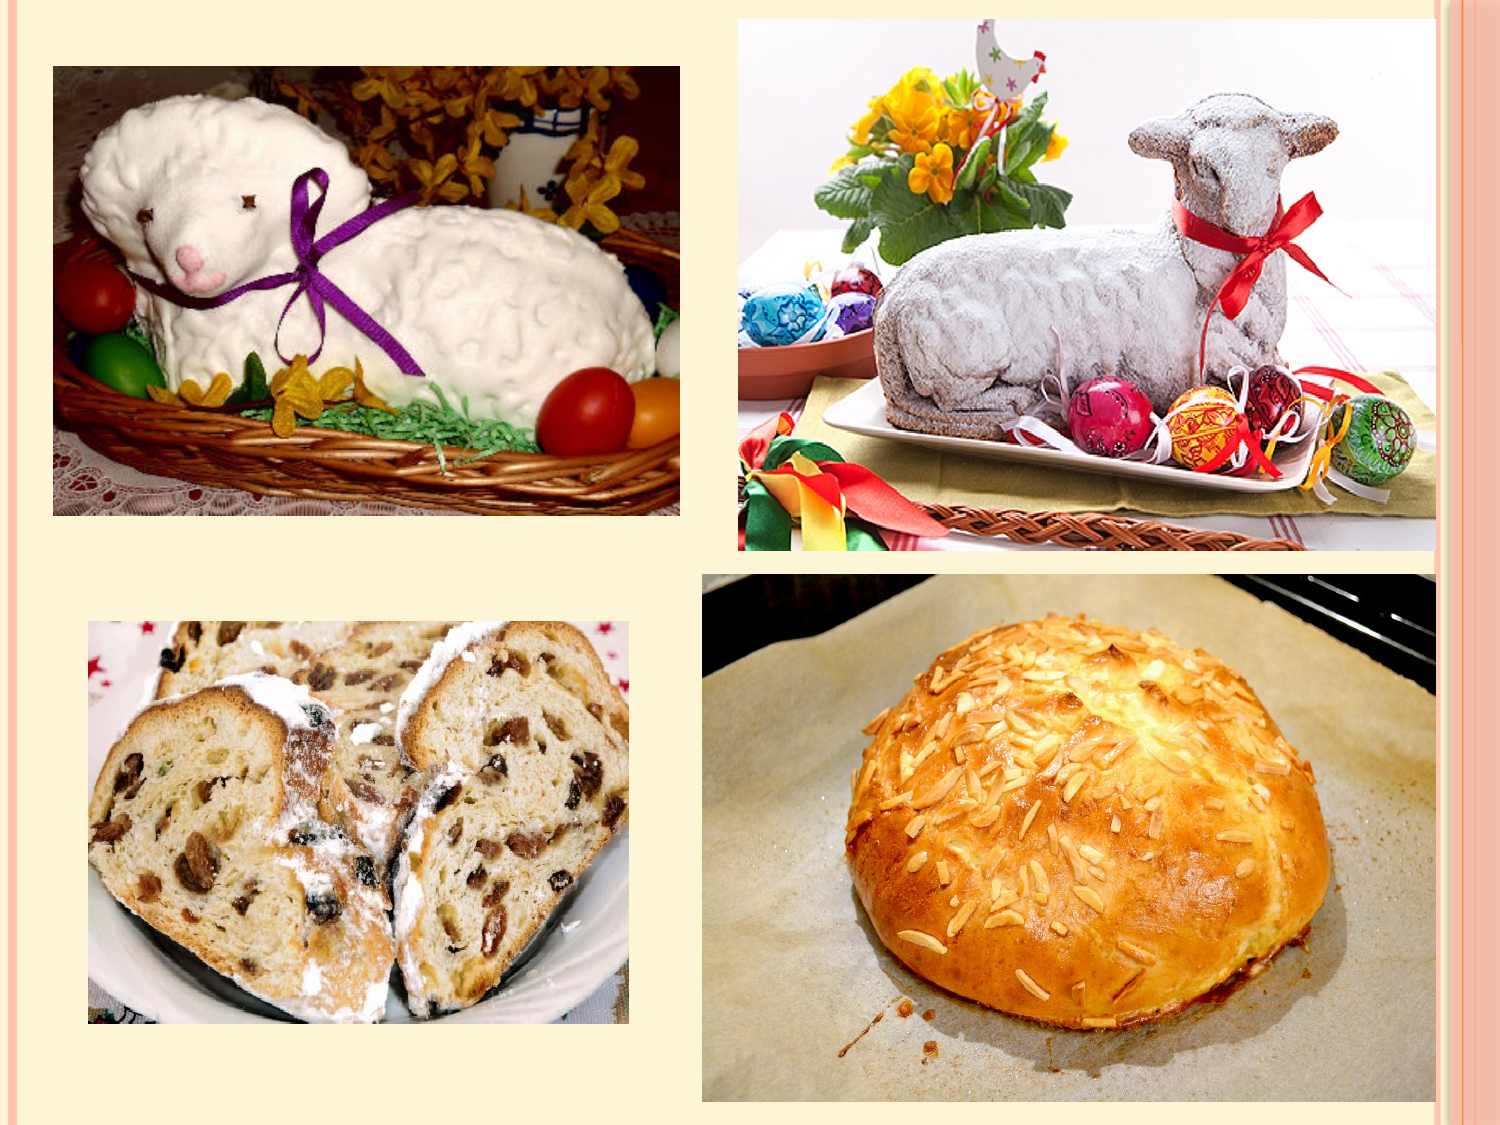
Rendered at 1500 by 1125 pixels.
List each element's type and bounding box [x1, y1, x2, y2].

picture [737, 18, 1436, 552]
list [52, 65, 680, 516]
picture [87, 621, 629, 1024]
picture [702, 573, 1436, 1103]
